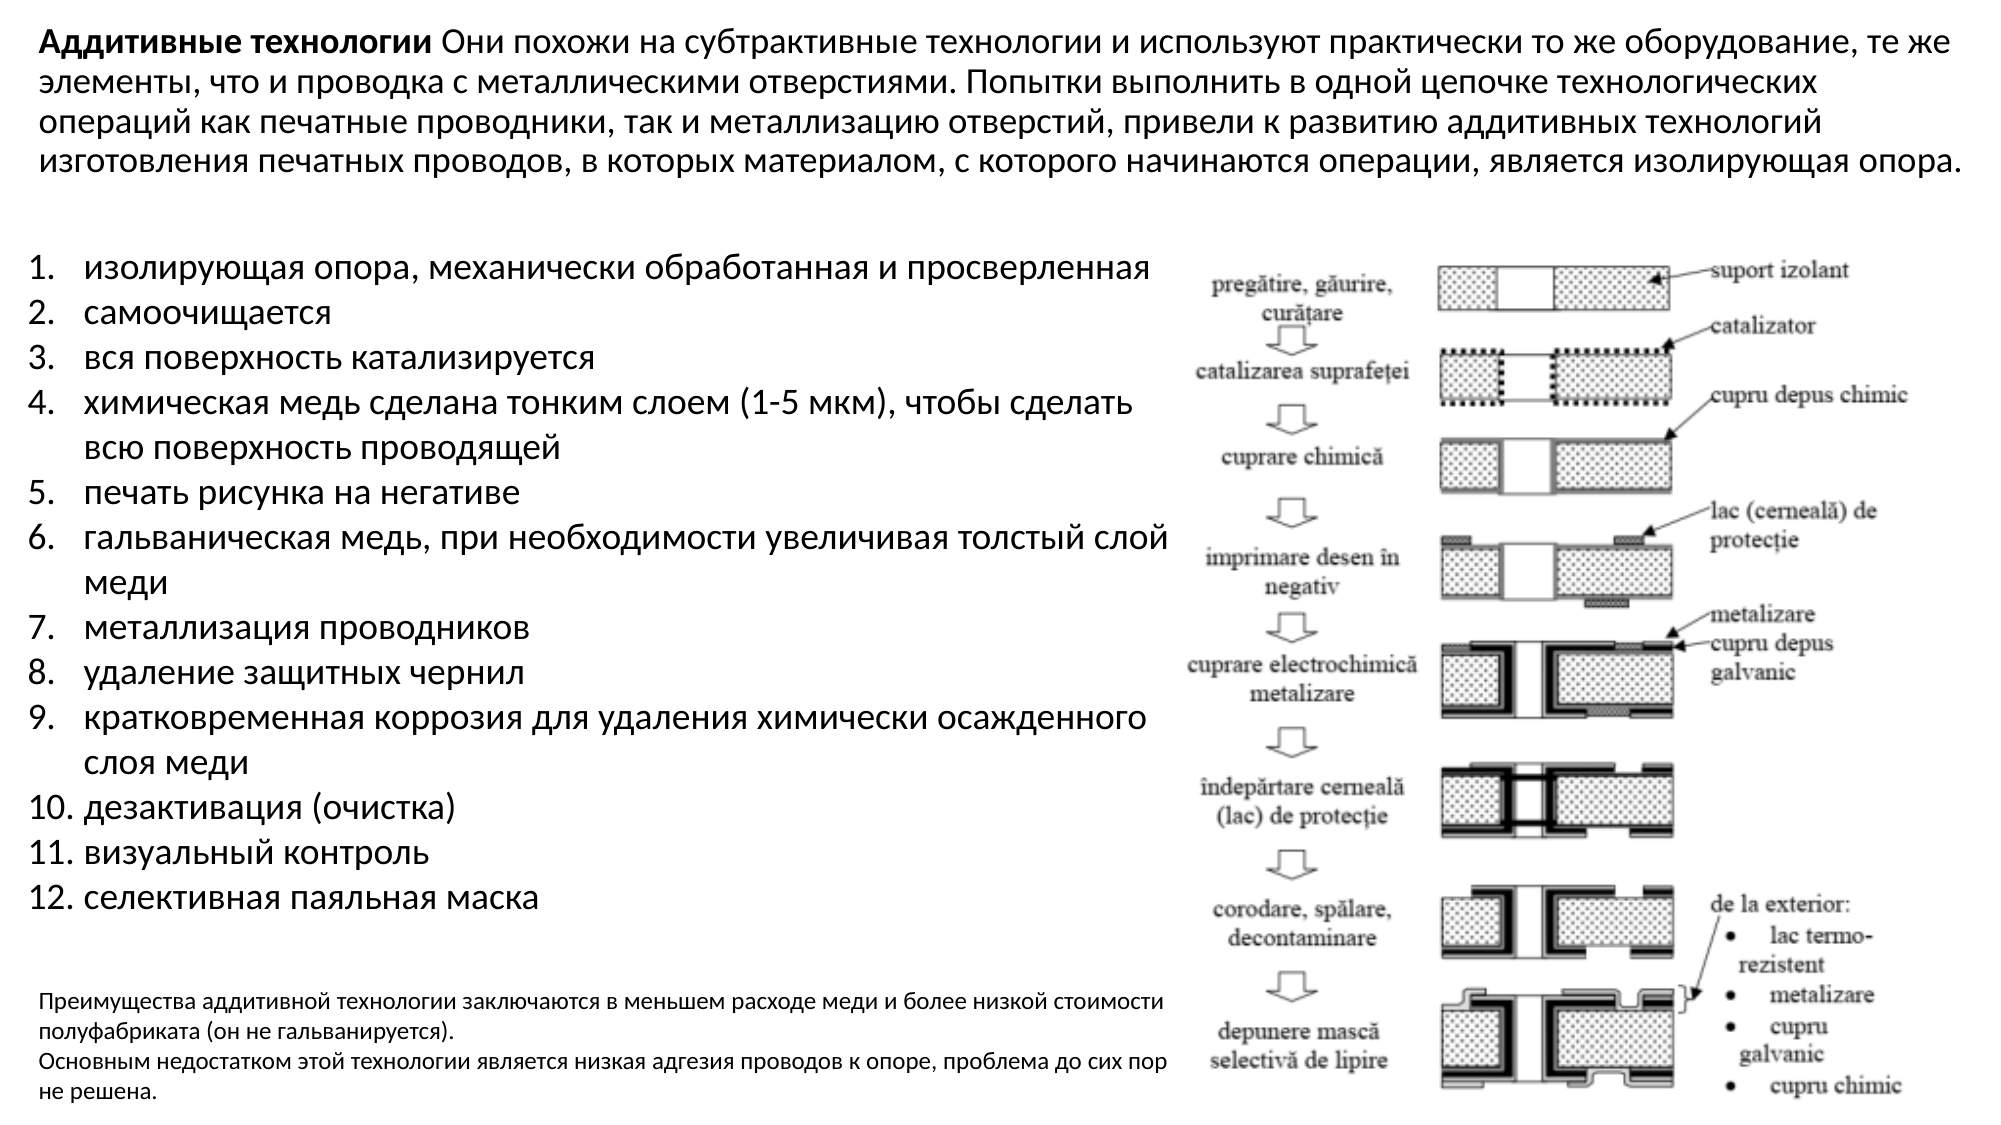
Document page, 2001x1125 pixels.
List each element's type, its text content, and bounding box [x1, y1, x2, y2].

picture [1182, 229, 1927, 1110]
text_box Преимущества аддитивной технологии заключаются в меньшем расходе меди и более низкой стоимости полуфабриката (он не гальванируется). Основным недостатком этой технологии является низкая адгезия проводов к опоре, проблема до сих пор не решена. [23, 977, 1204, 1112]
text_box изолирующая опора, механически обработанная и просверленная самоочищается вся поверхность катализируется химическая медь сделана тонким слоем (1-5 мкм), чтобы сделать всю поверхность проводящей печать рисунка на негативе гальваническая медь, при необходимости увеличивая толстый слой меди металлизация проводников удаление защитных чернил кратковременная коррозия для удаления химически осажденного слоя меди дезактивация (очистка) визуальный контроль селективная паяльная маска [12, 234, 1182, 925]
list Аддитивные технологии Они похожи на субтрактивные технологии и используют практически то же оборудование, те же элементы, что и проводка с металлическими отверстиями. Попытки выполнить в одной цепочке технологических операций как печатные проводники, так и металлизацию отверстий, привели к развитию аддитивных технологий изготовления печатных проводов, в которых материалом, с которого начинаются операции, является изолирующая опора. [23, 14, 1985, 230]
